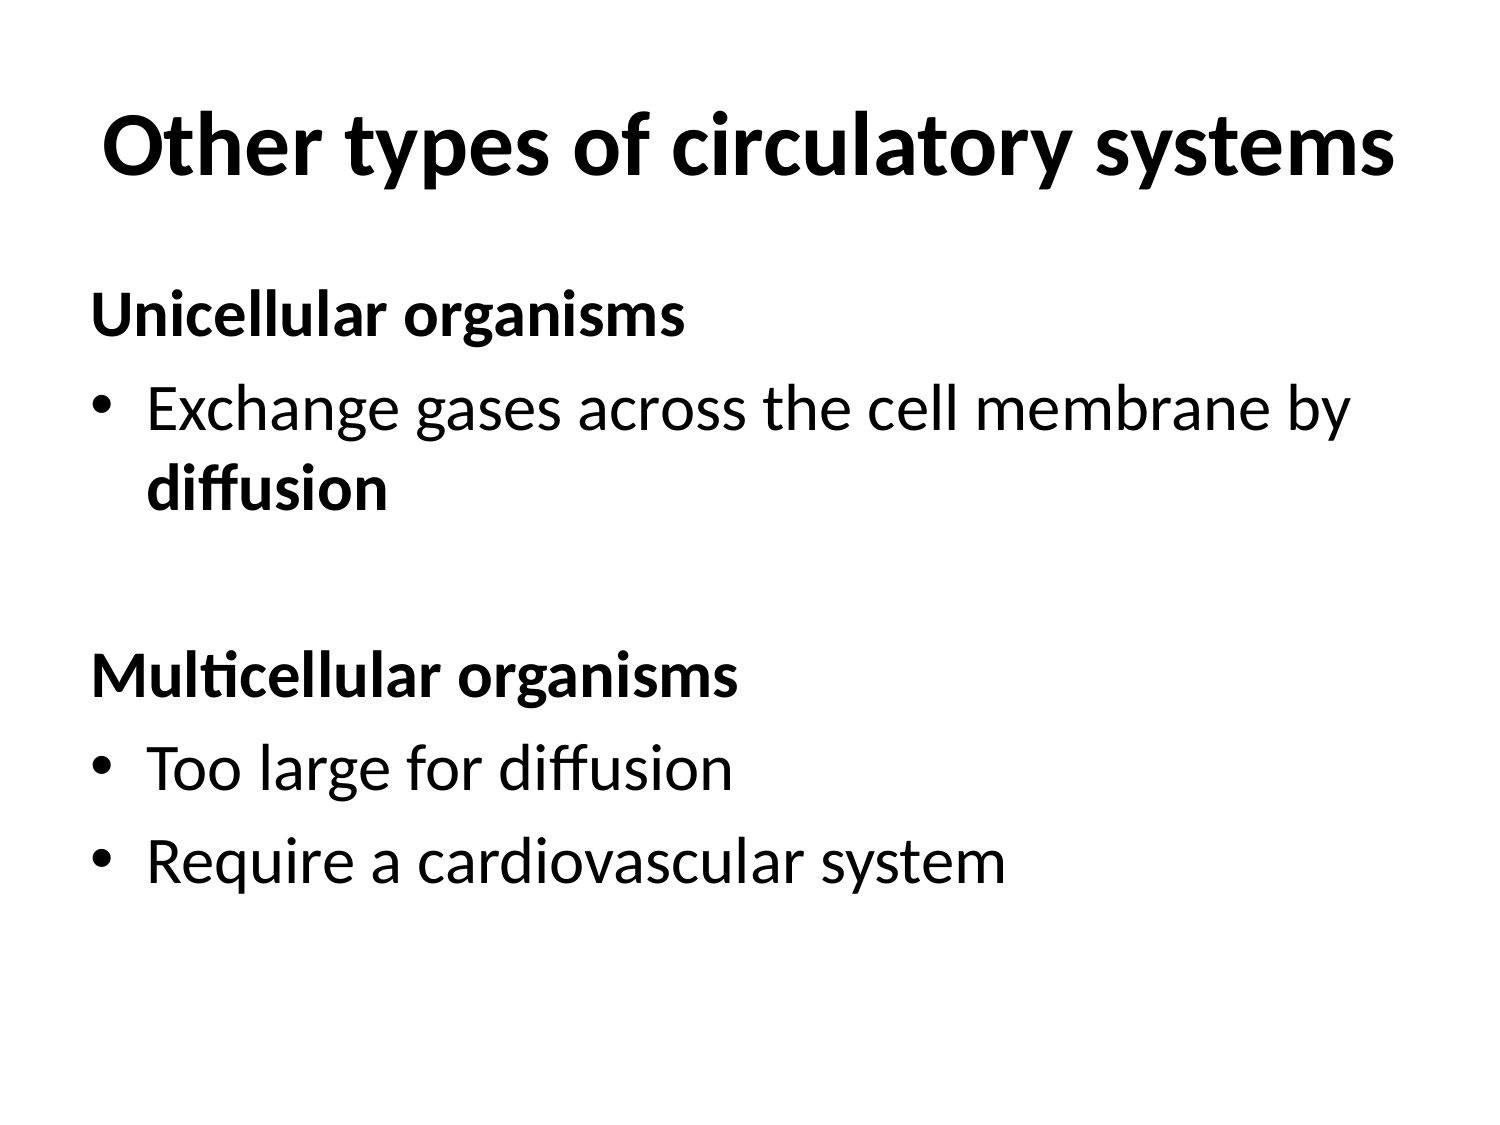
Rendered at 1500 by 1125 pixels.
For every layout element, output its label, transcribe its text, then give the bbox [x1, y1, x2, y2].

list Unicellular organisms Exchange gases across the cell membrane by diffusion Multicellular organisms Too large for diffusion Require a cardiovascular system [75, 262, 1425, 1005]
title Other types of circulatory systems [75, 45, 1425, 233]
